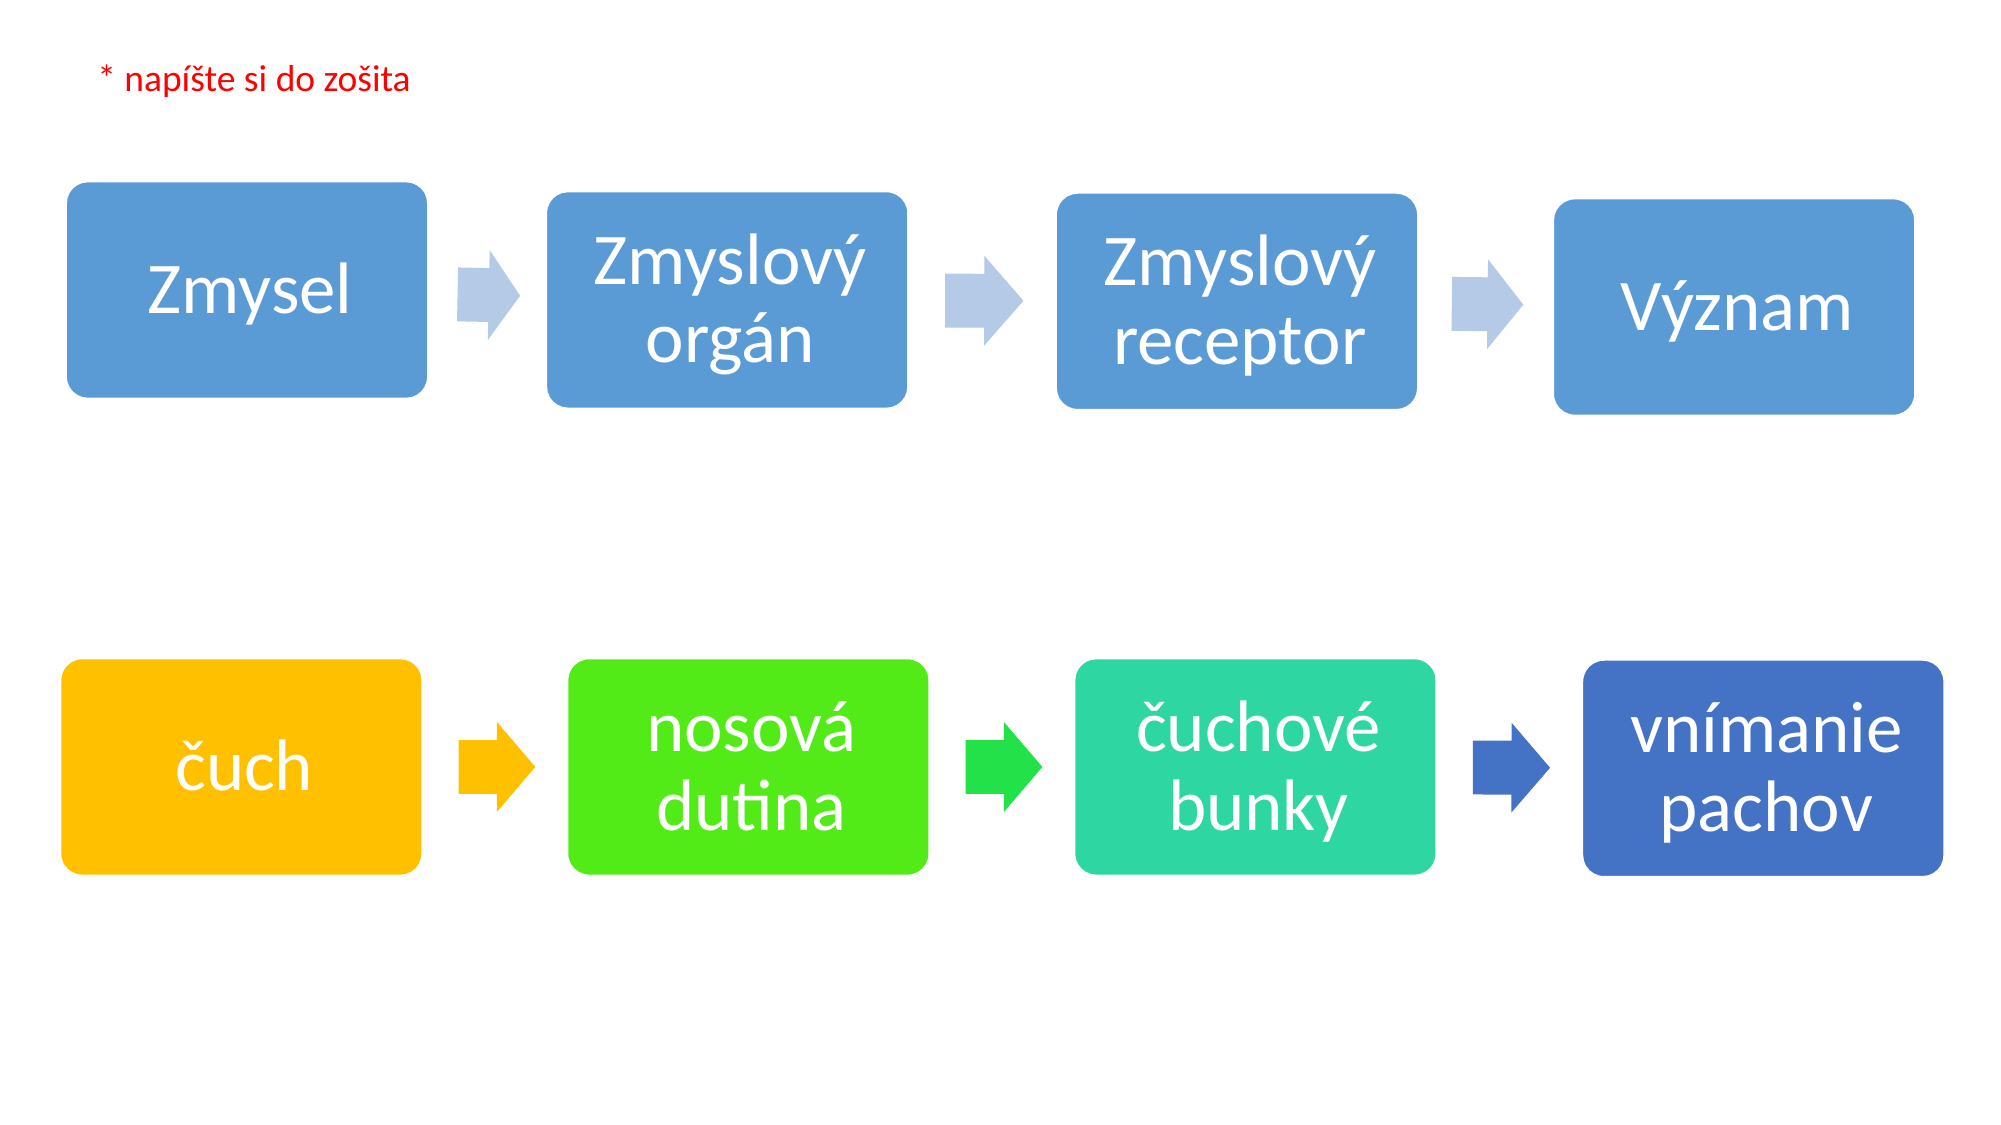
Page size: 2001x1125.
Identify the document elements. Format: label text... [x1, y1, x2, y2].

text_box * napíšte si do zošita [82, 46, 427, 107]
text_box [59, 541, 1945, 993]
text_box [59, 119, 1945, 541]
